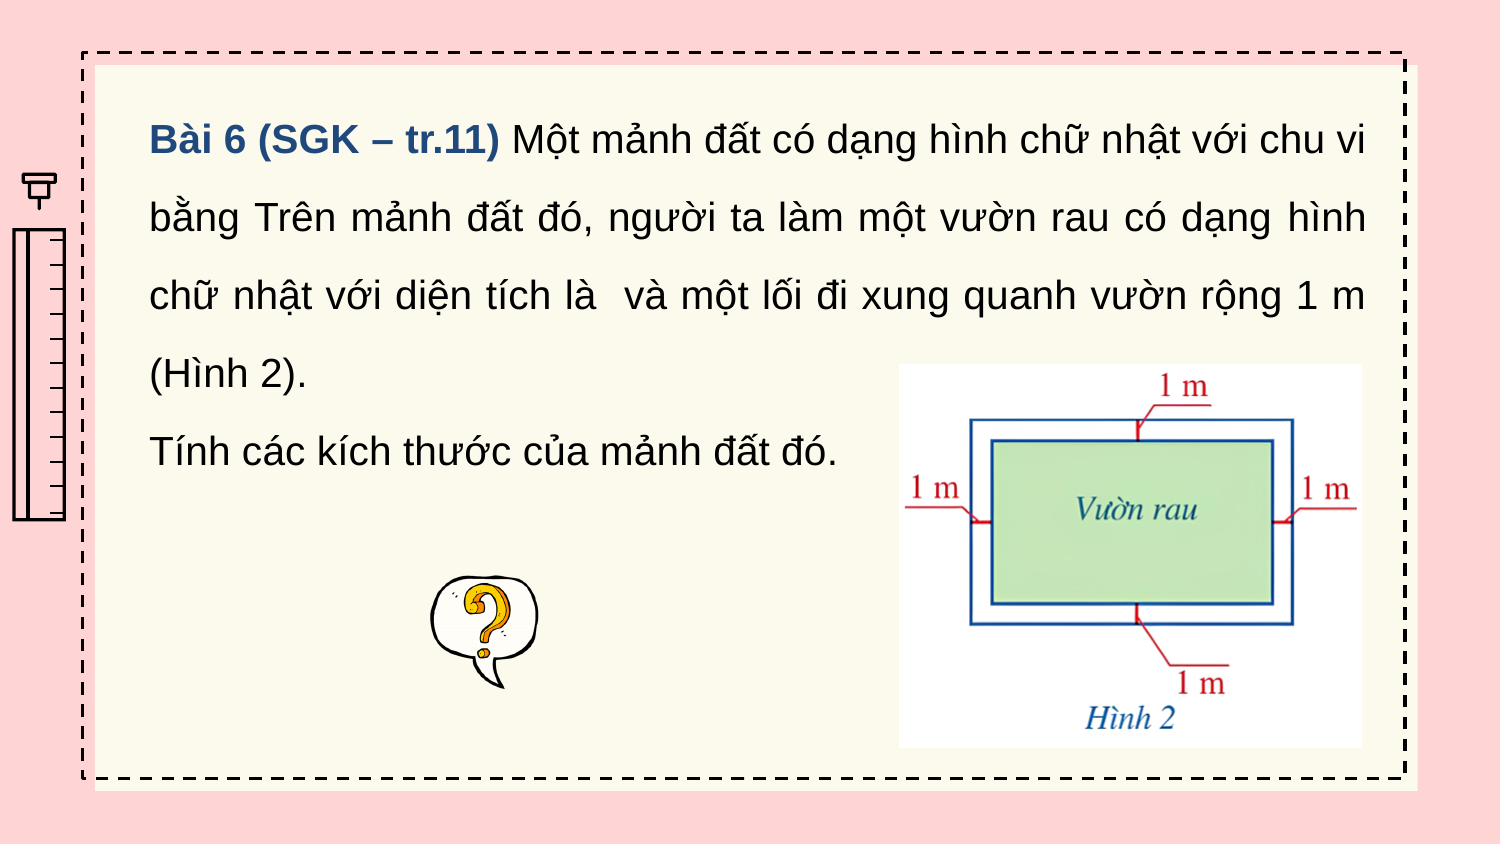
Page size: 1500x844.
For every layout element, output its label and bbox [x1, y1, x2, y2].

text_box [21, 172, 58, 211]
text_box [12, 227, 70, 526]
picture [898, 364, 1362, 748]
picture [430, 575, 539, 690]
